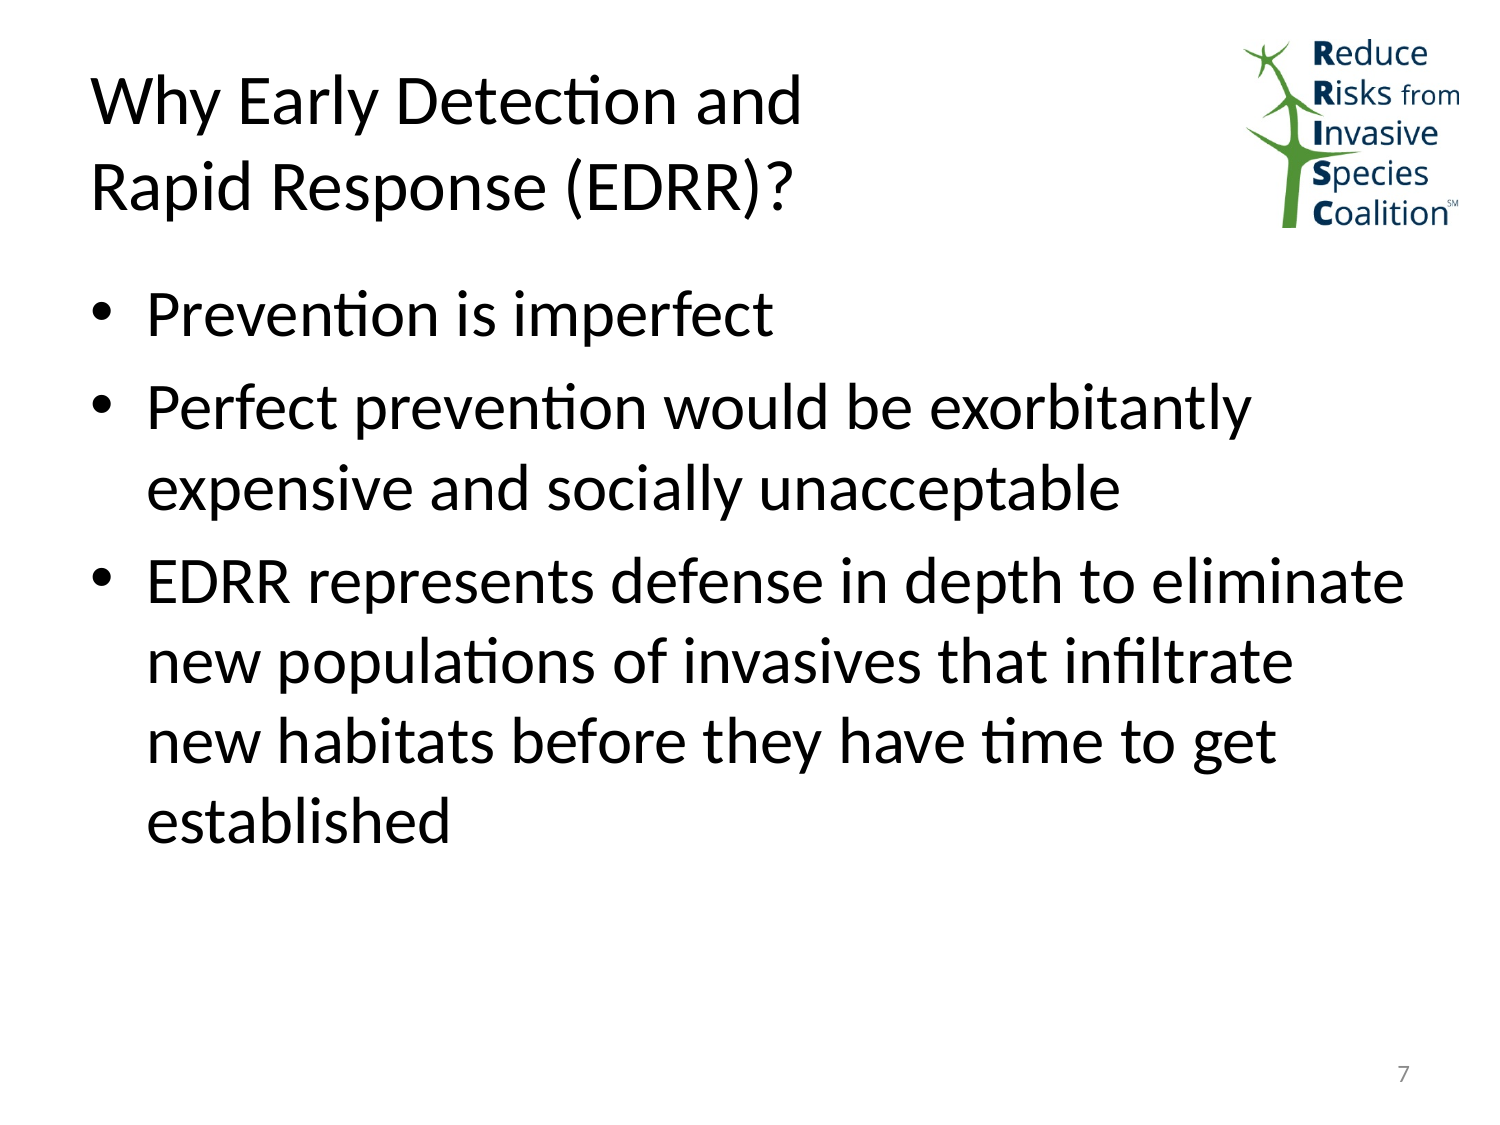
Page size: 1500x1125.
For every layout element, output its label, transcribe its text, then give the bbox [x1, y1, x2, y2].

title Why Early Detection and Rapid Response (EDRR)? [75, 45, 1241, 233]
slide_number 7 [1074, 1042, 1425, 1103]
picture [1243, 39, 1459, 228]
list Prevention is imperfect Perfect prevention would be exorbitantly expensive and socially unacceptable EDRR represents defense in depth to eliminate new populations of invasives that infiltrate new habitats before they have time to get established [75, 262, 1425, 1005]
